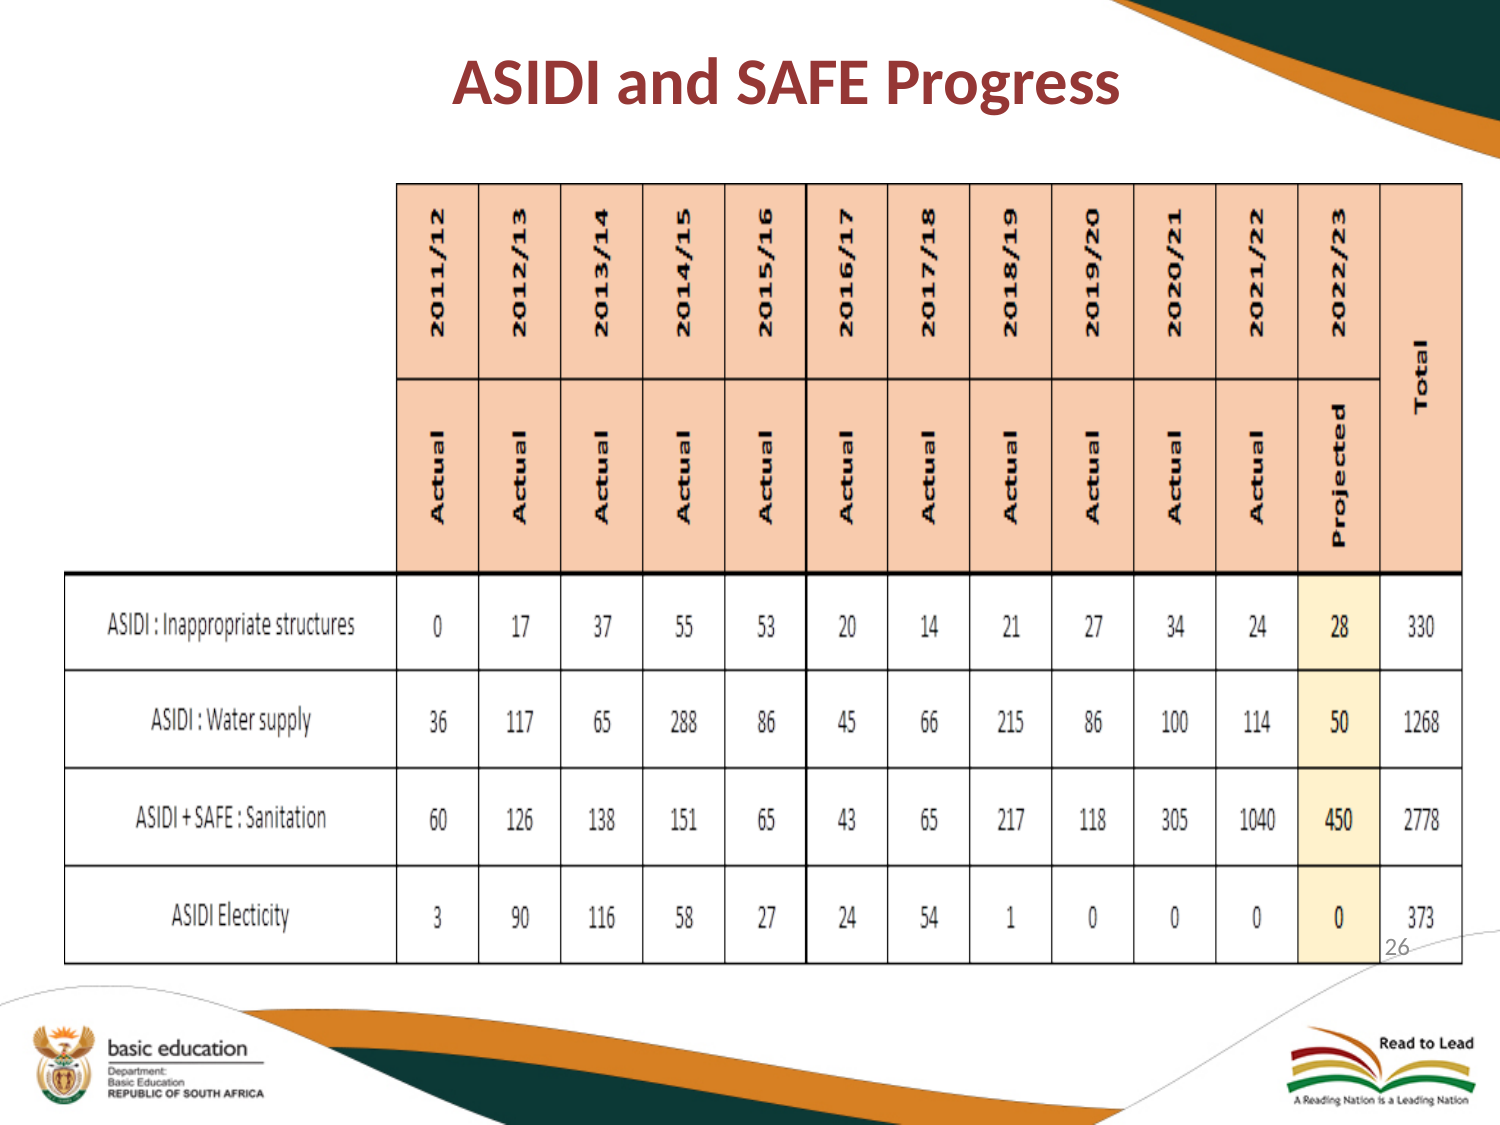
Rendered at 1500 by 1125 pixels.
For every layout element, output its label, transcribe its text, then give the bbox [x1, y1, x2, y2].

picture [0, 0, 1500, 1125]
title ASIDI and SAFE Progress [128, 19, 1446, 138]
